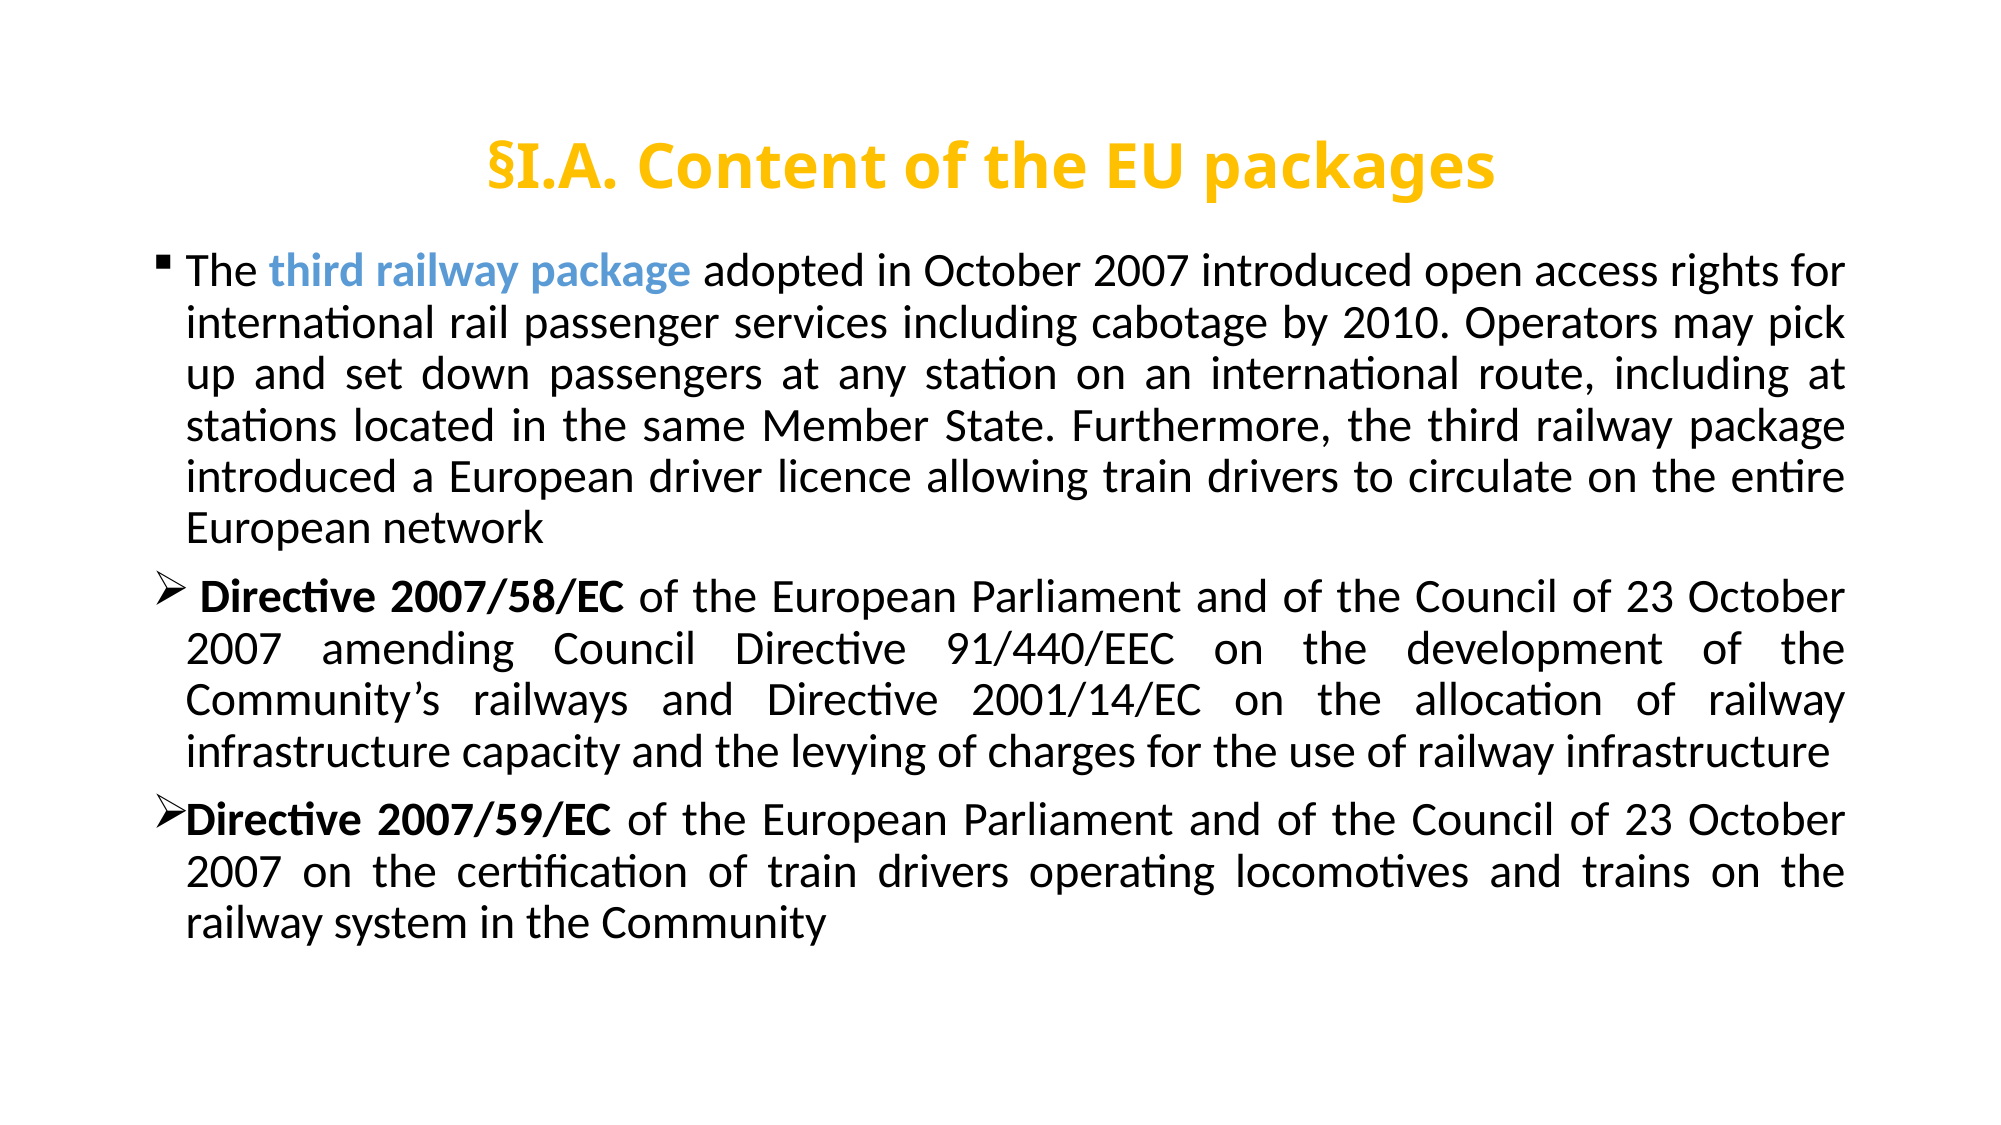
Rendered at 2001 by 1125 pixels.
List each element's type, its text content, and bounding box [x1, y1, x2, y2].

list The third railway package adopted in October 2007 introduced open access rights for international rail passenger services including cabotage by 2010. Operators may pick up and set down passengers at any station on an international route, including at stations located in the same Member State. Furthermore, the third railway package introduced a European driver licence allowing train drivers to circulate on the entire European network Directive 2007/58/EC of the European Parliament and of the Council of 23 October 2007 amending Council Directive 91/440/EEC on the development of the Community’s railways and Directive 2001/14/EC on the allocation of railway infrastructure capacity and the levying of charges for the use of railway infrastructure Directive 2007/59/EC of the European Parliament and of the Council of 23 October 2007 on the certification of train drivers operating locomotives and trains on the railway system in the Community [137, 237, 1863, 1014]
title §I.A. Content of the EU packages [137, 59, 1863, 237]
